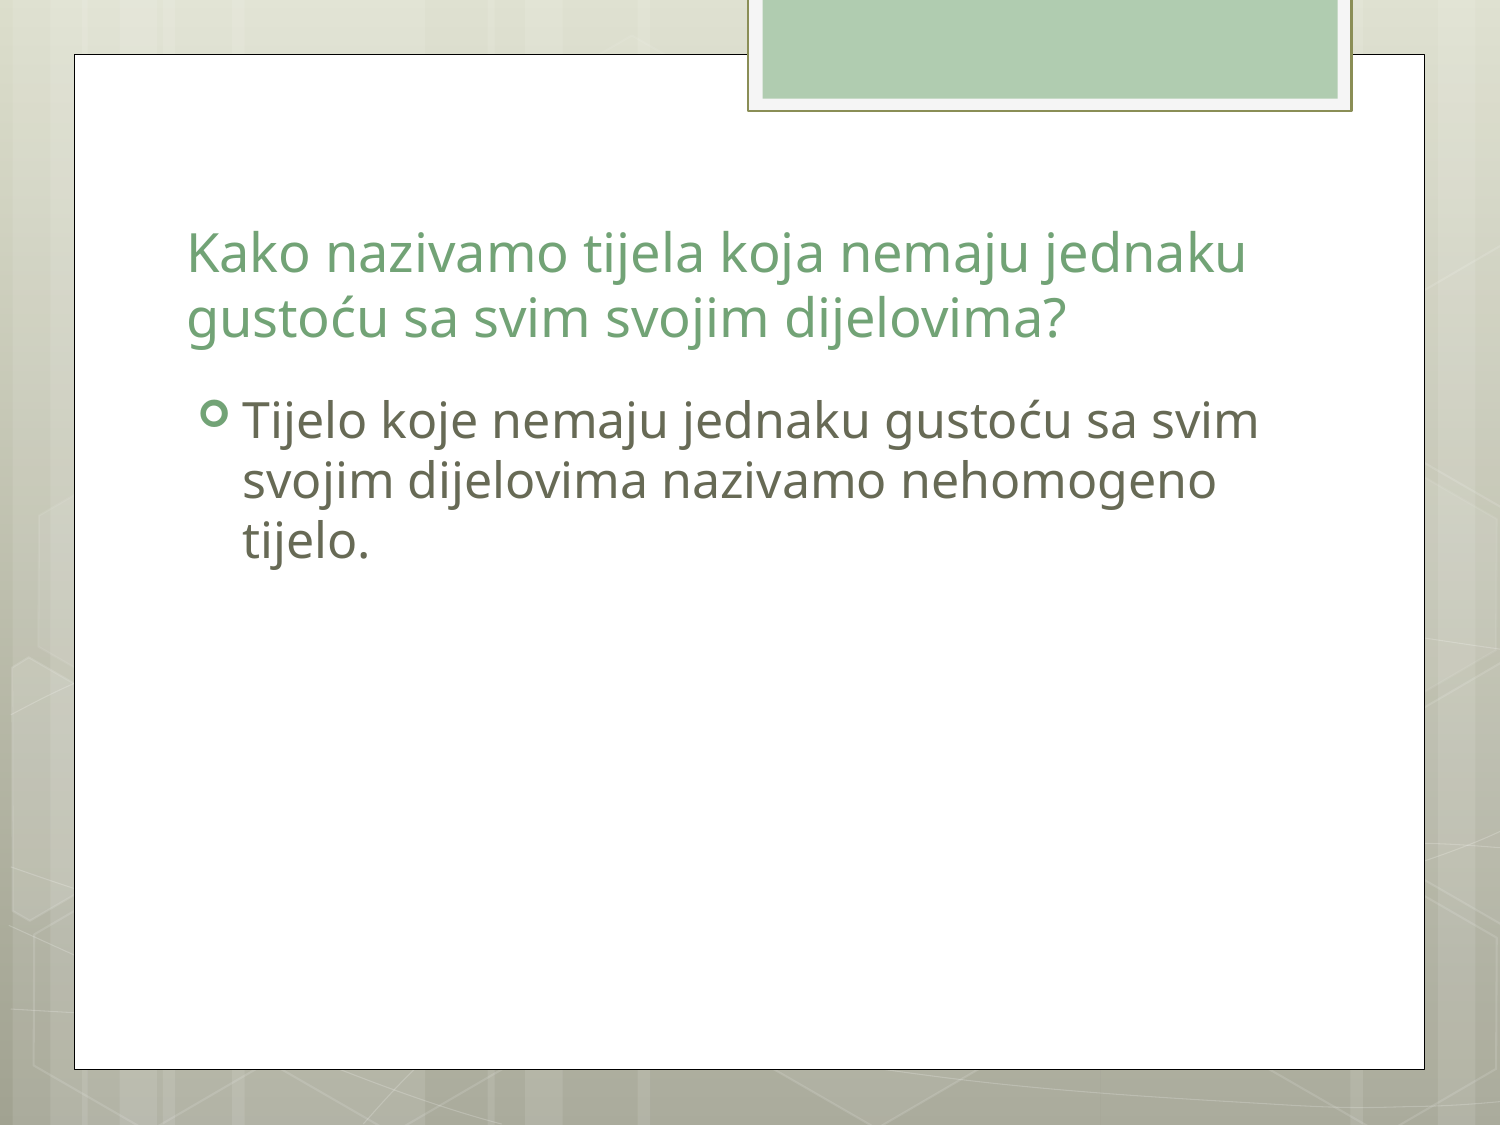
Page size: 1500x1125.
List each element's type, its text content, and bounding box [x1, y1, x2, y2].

list Tijelo koje nemaju jednaku gustoću sa svim svojim dijelovima nazivamo nehomogeno tijelo. [171, 381, 1283, 957]
title Kako nazivamo tijela koja nemaju jednaku gustoću sa svim svojim dijelovima? [171, 168, 1324, 357]
